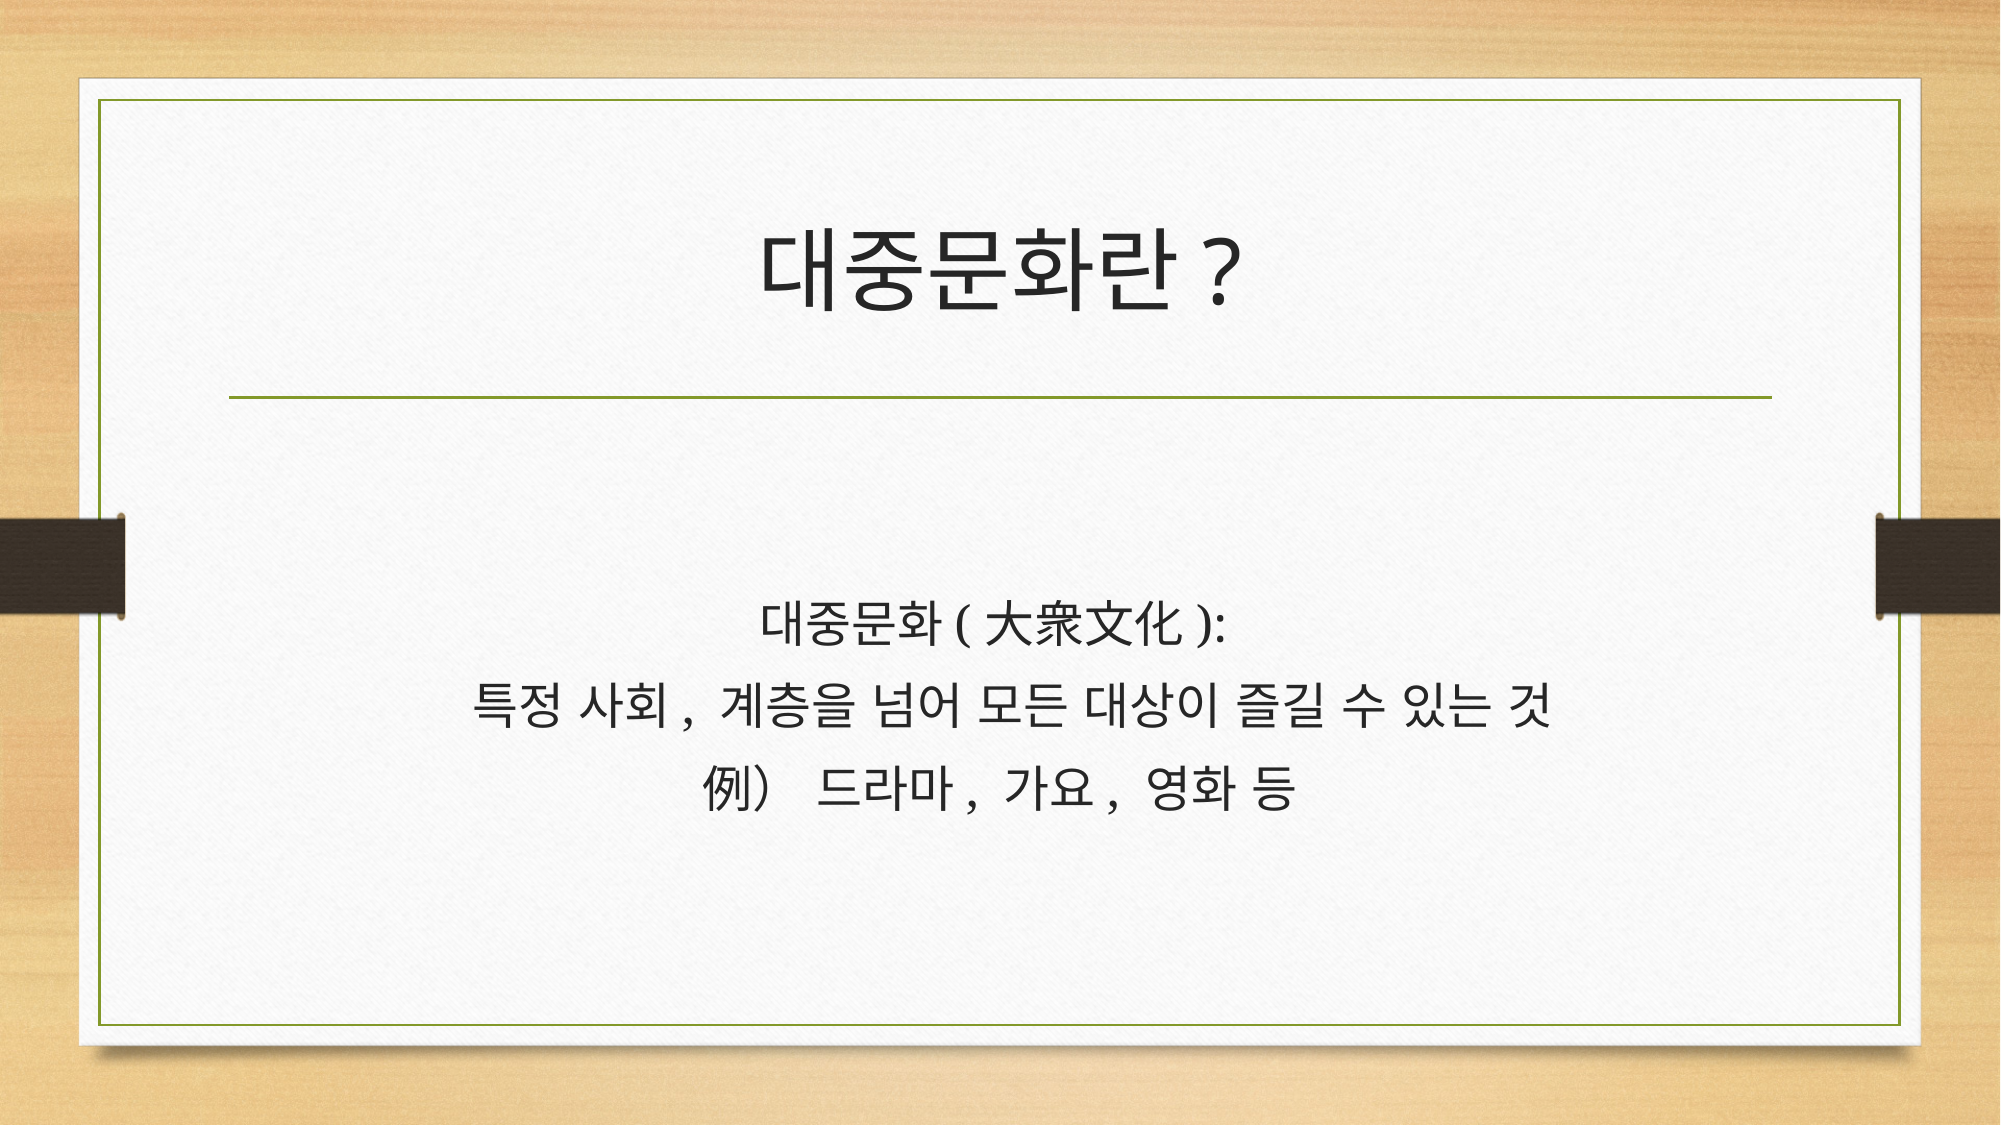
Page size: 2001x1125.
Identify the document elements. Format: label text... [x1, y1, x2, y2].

list 대중문화(大衆文化): 특정 사회, 계층을 넘어 모든 대상이 즐길 수 있는 것 例） 드라마, 가요, 영화 등 [212, 419, 1788, 964]
picture [0, 0, 2001, 1125]
title 대중문화란? [212, 161, 1788, 375]
